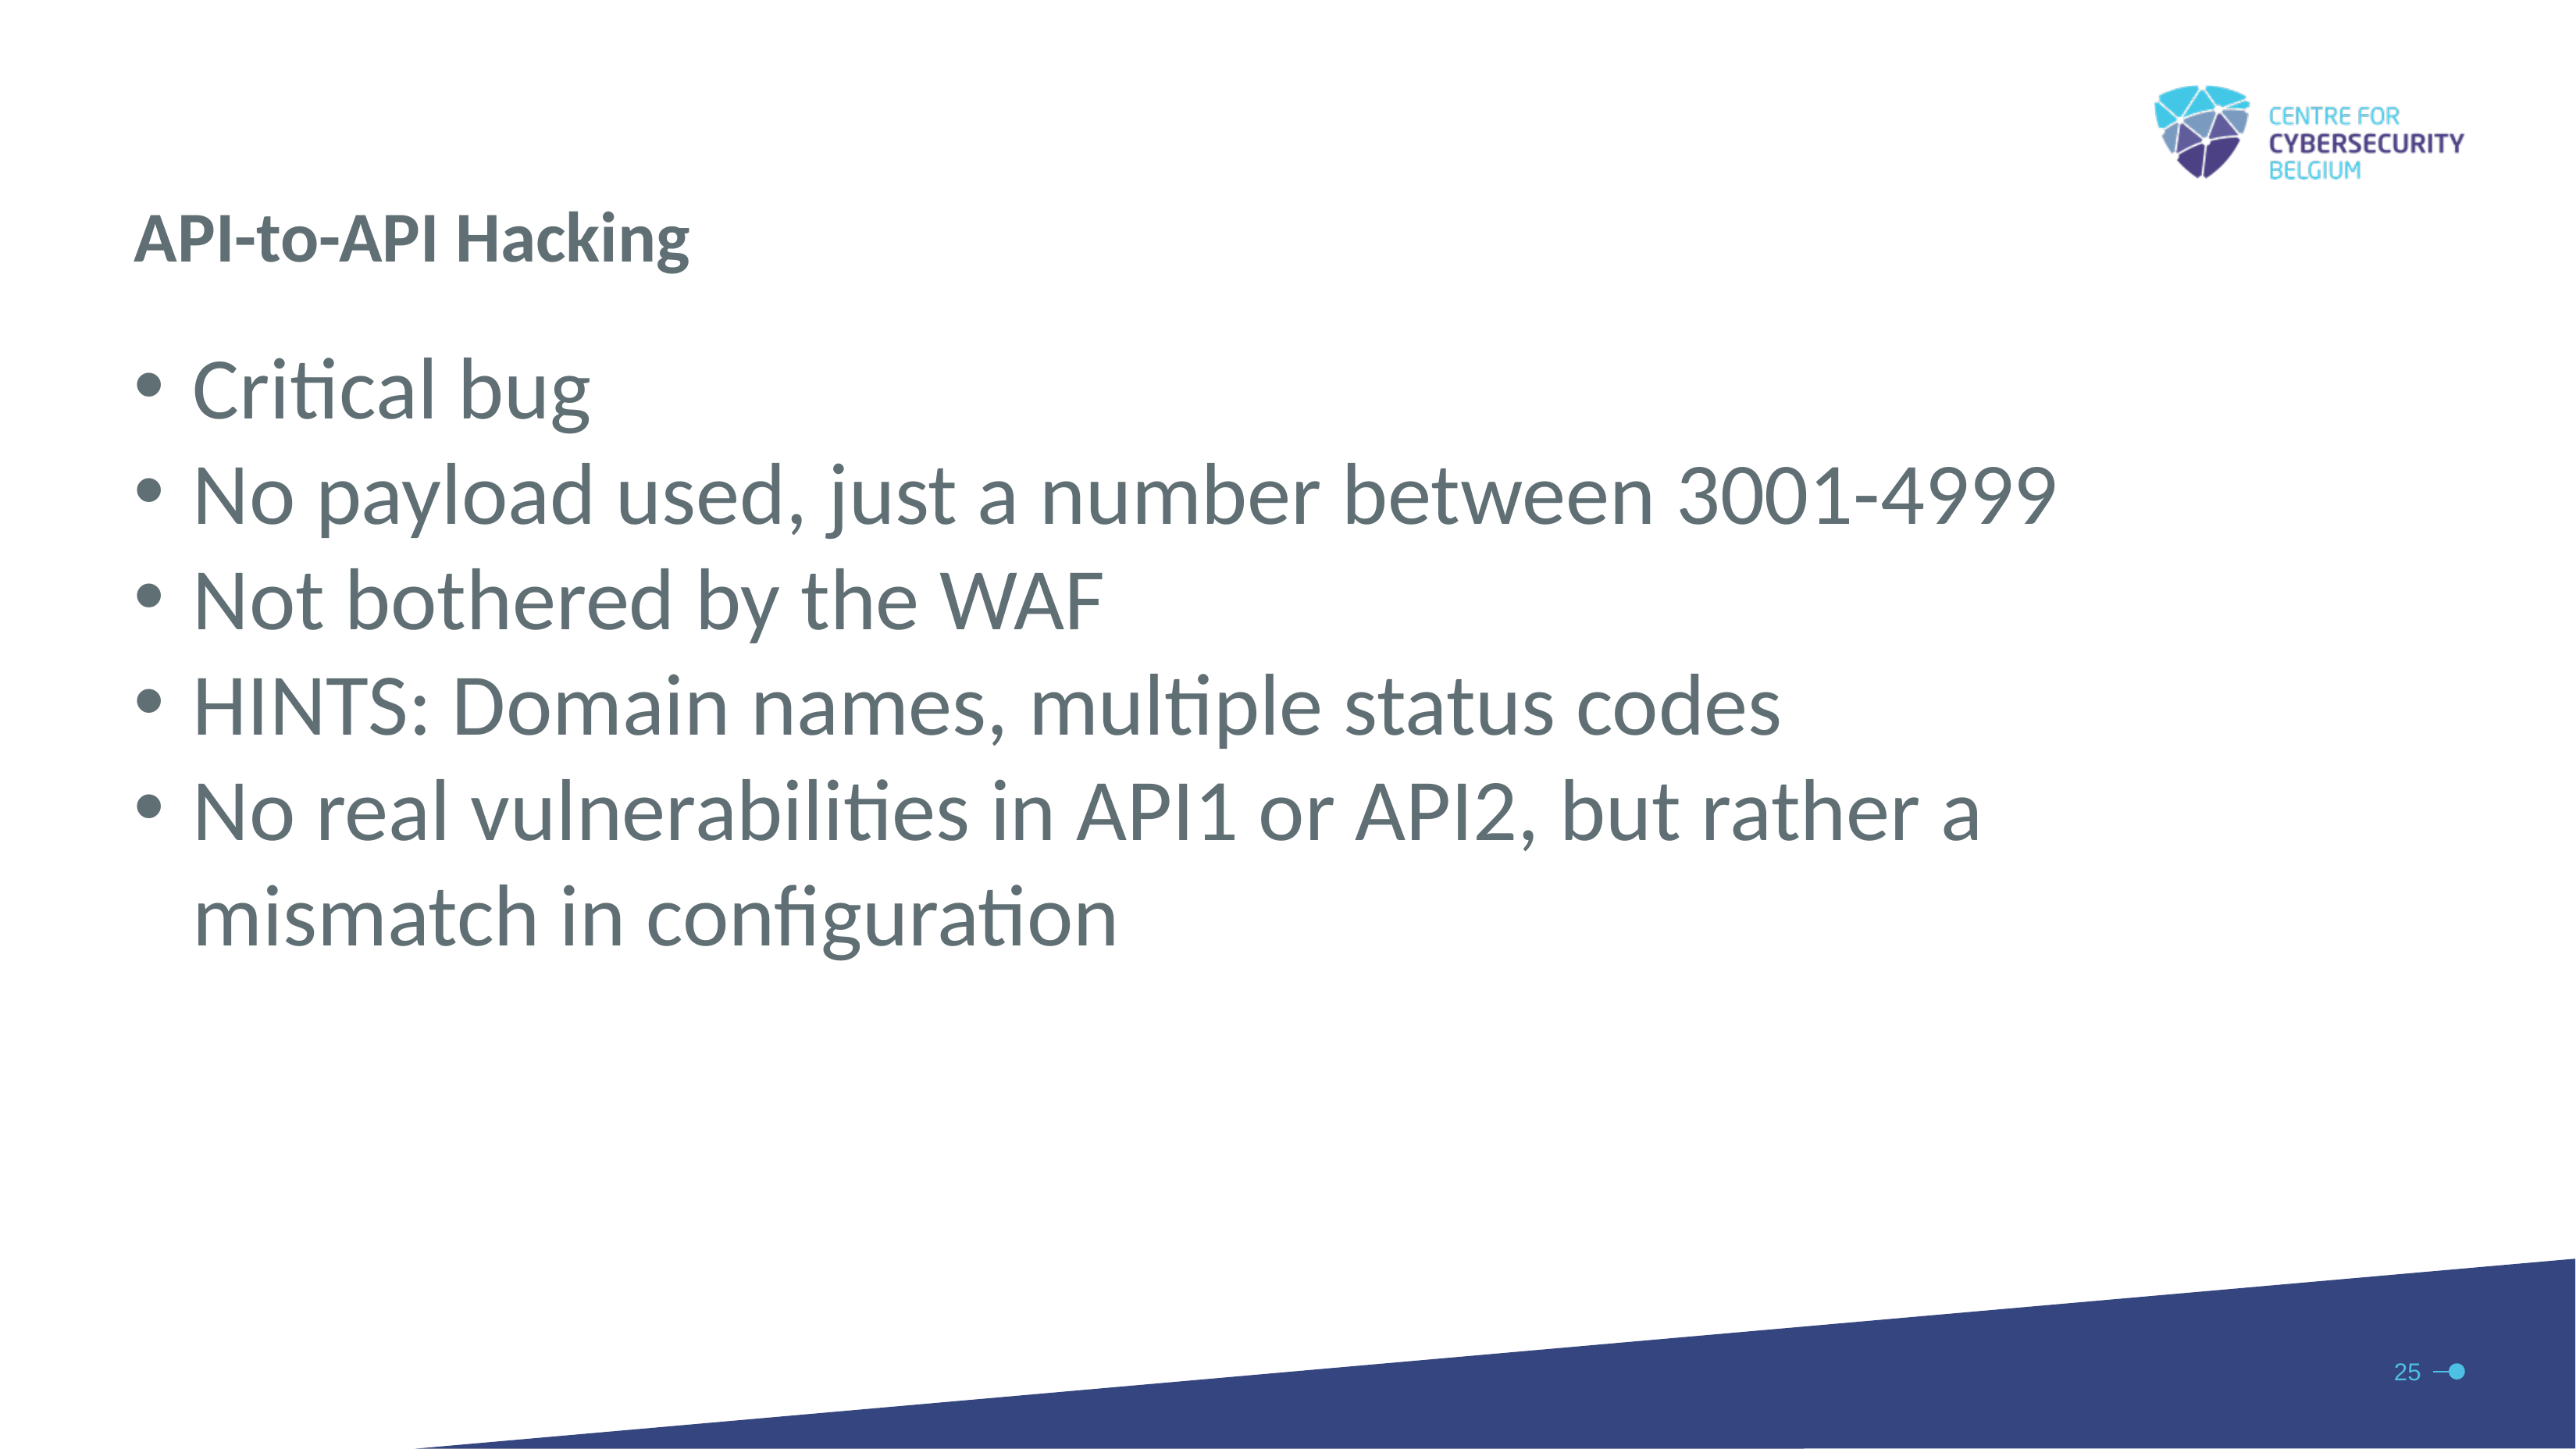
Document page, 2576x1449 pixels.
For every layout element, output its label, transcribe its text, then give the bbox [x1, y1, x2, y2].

text_box API-to-API Hacking Critical bug No payload used, just a number between 3001-4999 Not bothered by the WAF HINTS: Domain names, multiple status codes No real vulnerabilities in API1 or API2, but rather a mismatch in configuration [123, 184, 2111, 1290]
picture [2154, 85, 2465, 180]
